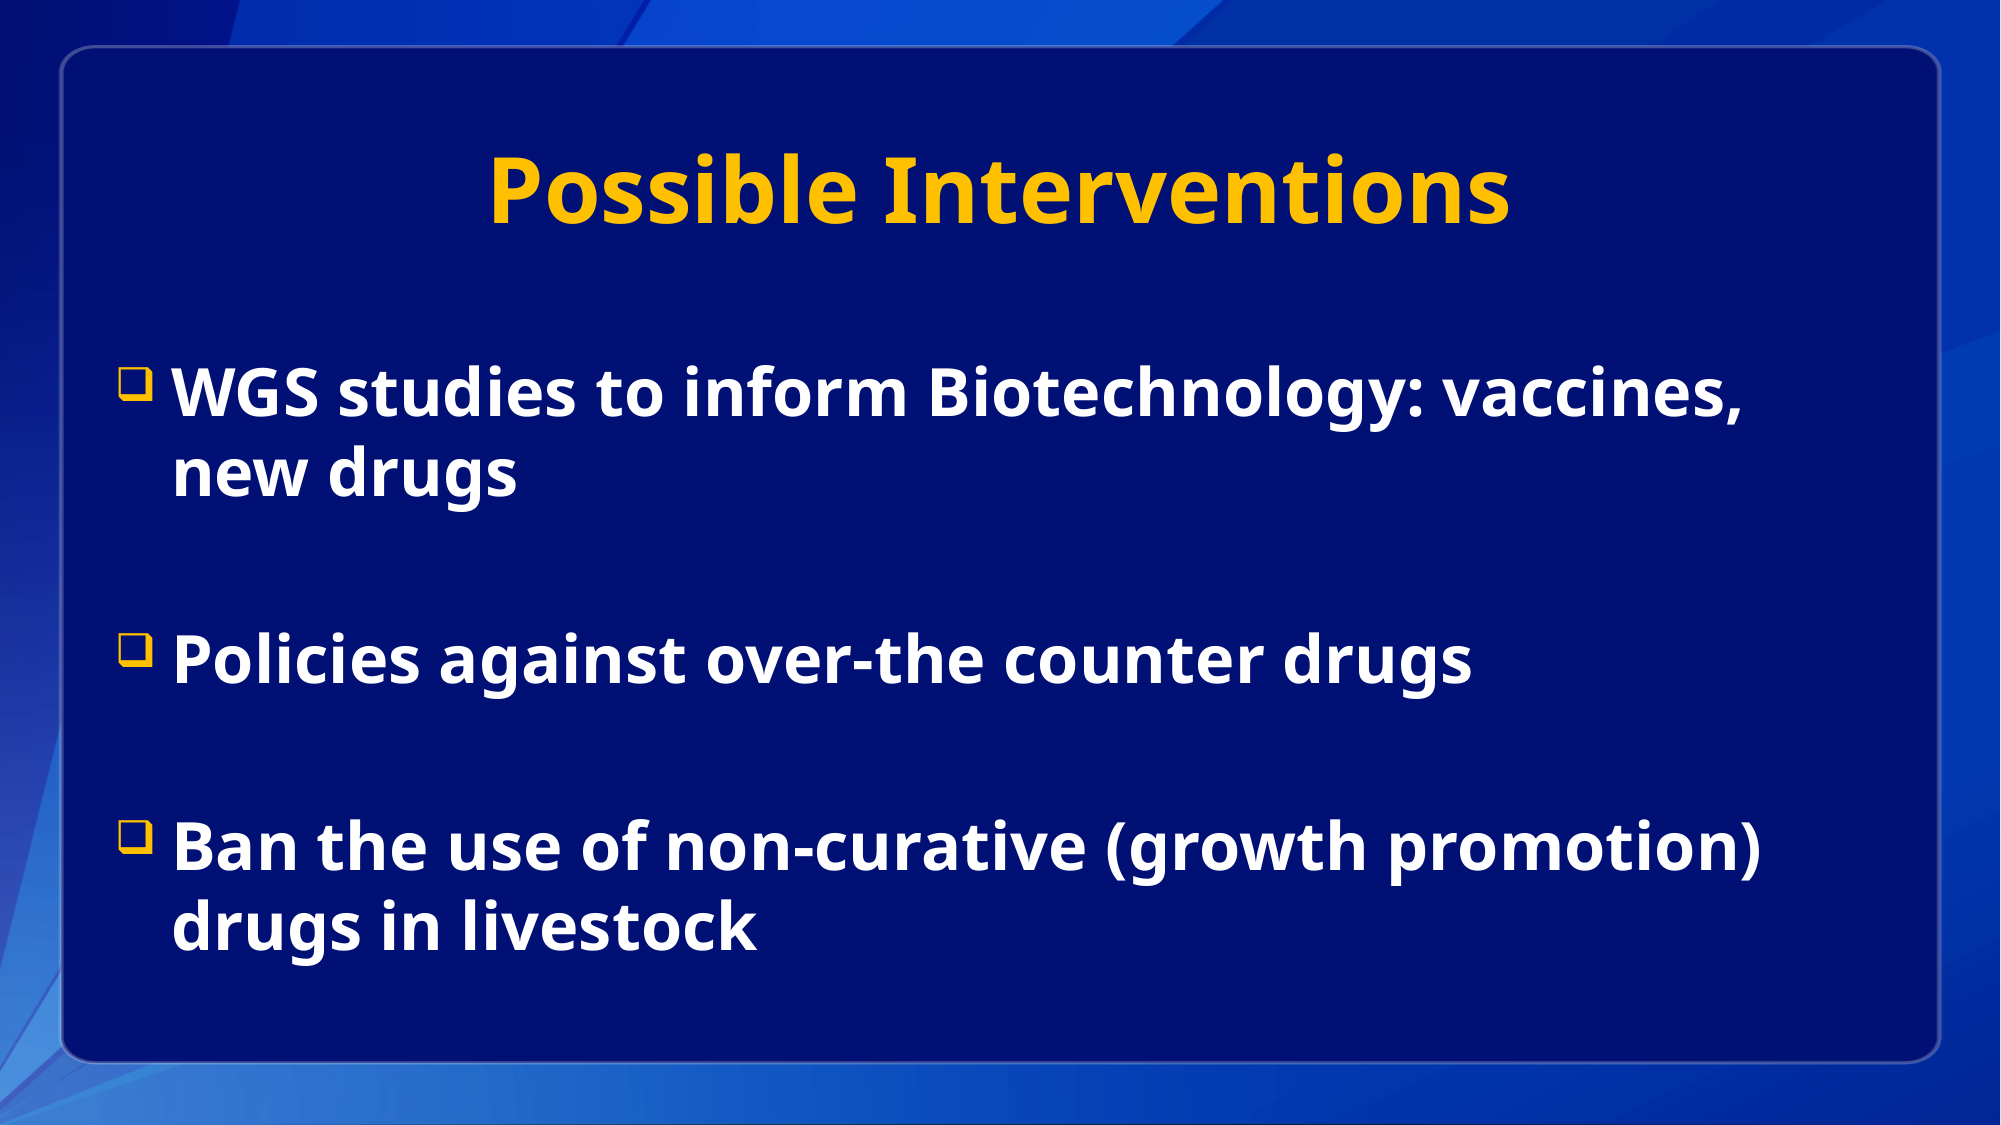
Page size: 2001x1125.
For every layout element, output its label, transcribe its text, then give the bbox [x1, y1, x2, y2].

title Possible Interventions [99, 120, 1900, 250]
list WGS studies to inform Biotechnology: vaccines, new drugs Policies against over-the counter drugs Ban the use of non-curative (growth promotion) drugs in livestock [99, 249, 1878, 1021]
picture [0, 0, 2001, 1125]
